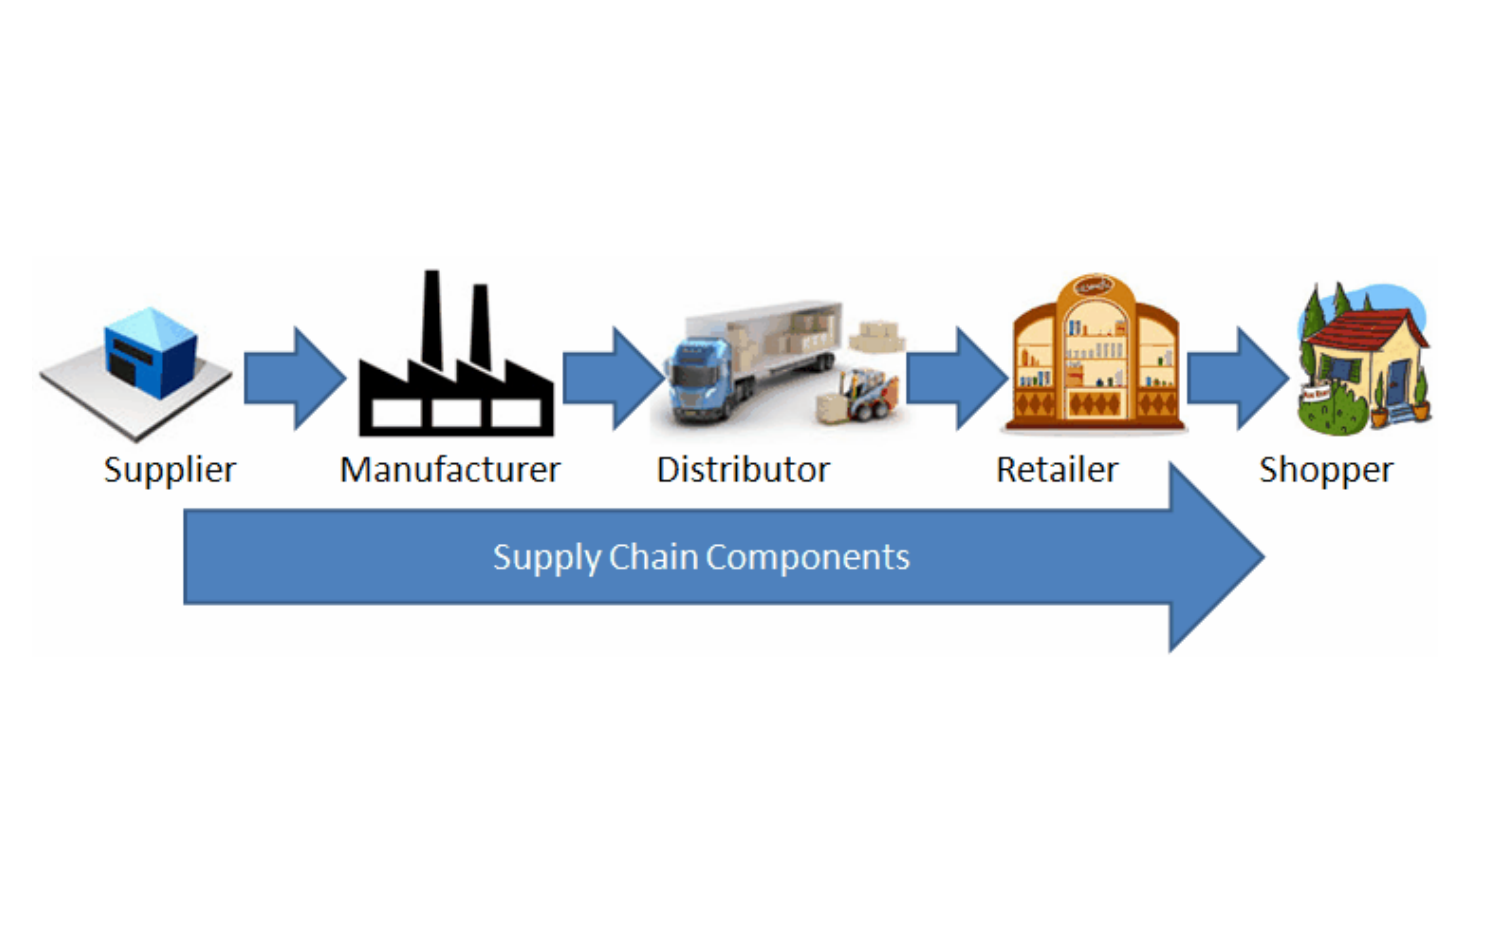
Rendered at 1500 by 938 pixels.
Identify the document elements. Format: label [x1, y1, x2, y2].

picture [32, 255, 1438, 657]
